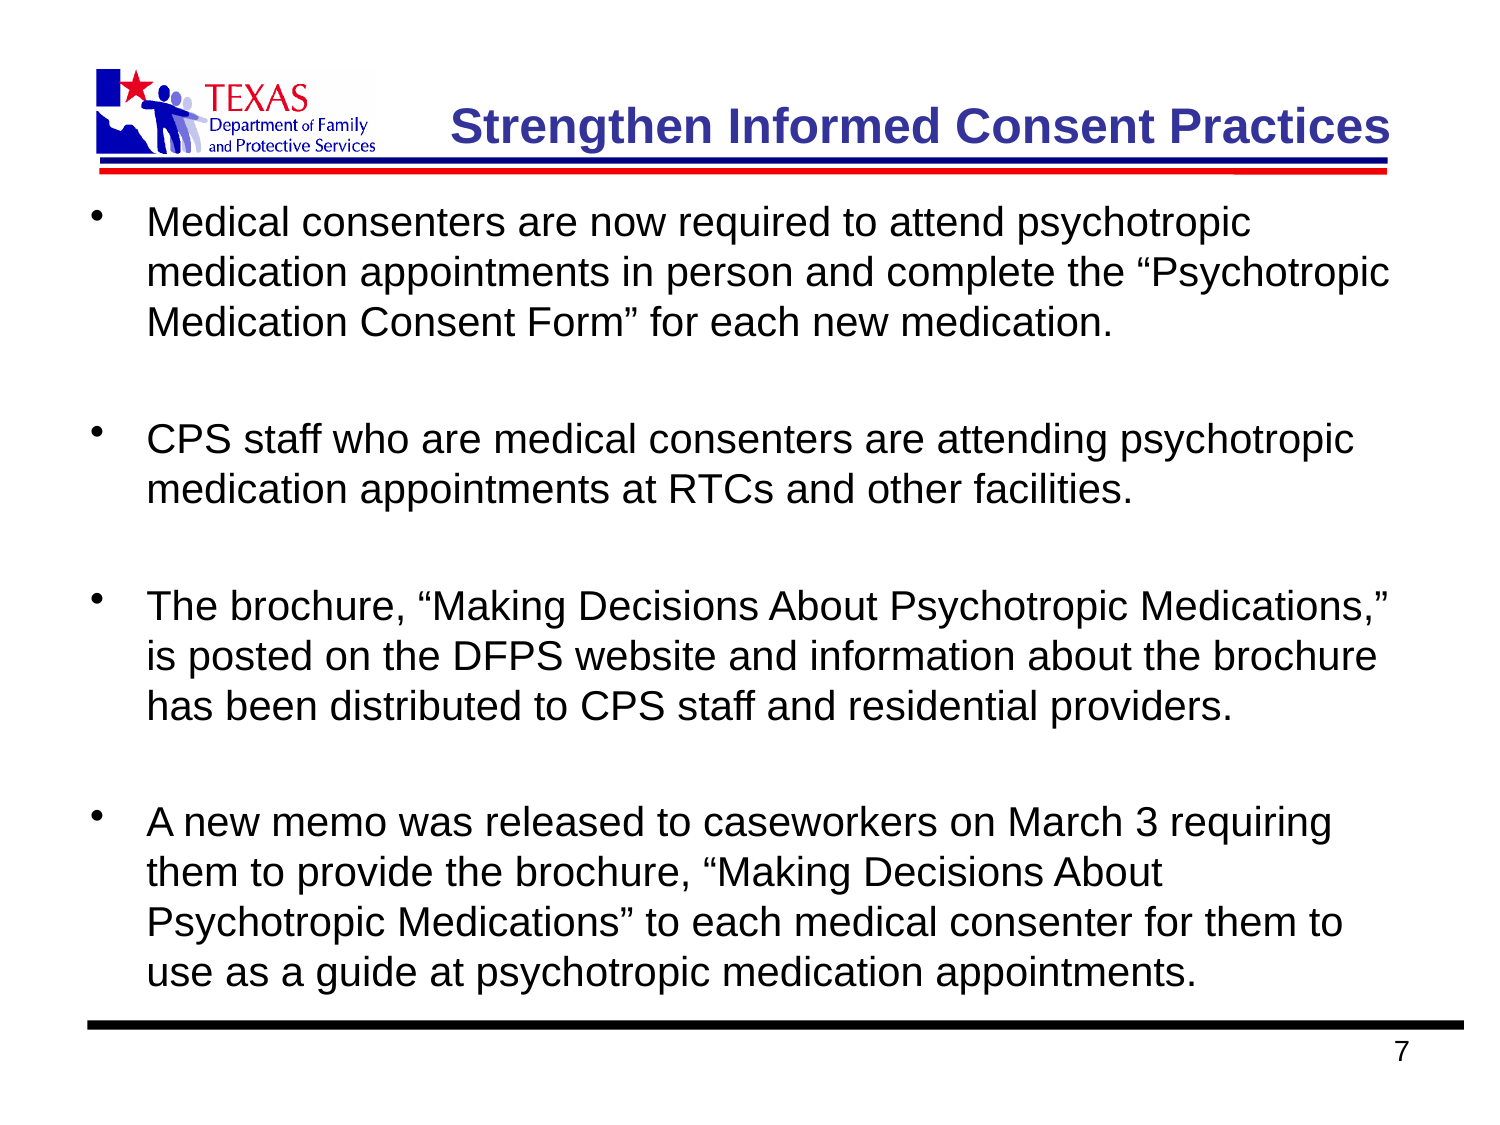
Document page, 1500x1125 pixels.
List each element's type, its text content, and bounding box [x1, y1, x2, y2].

slide_number 7 [1074, 1024, 1425, 1103]
title Strengthen Informed Consent Practices [362, 29, 1407, 187]
list Medical consenters are now required to attend psychotropic medication appointments in person and complete the “Psychotropic Medication Consent Form” for each new medication. CPS staff who are medical consenters are attending psychotropic medication appointments at RTCs and other facilities. The brochure, “Making Decisions About Psychotropic Medications,” is posted on the DFPS website and information about the brochure has been distributed to CPS staff and residential providers. A new memo was released to caseworkers on March 3 requiring them to provide the brochure, “Making Decisions About Psychotropic Medications” to each medical consenter for them to use as a guide at psychotropic medication appointments. [75, 187, 1425, 1048]
